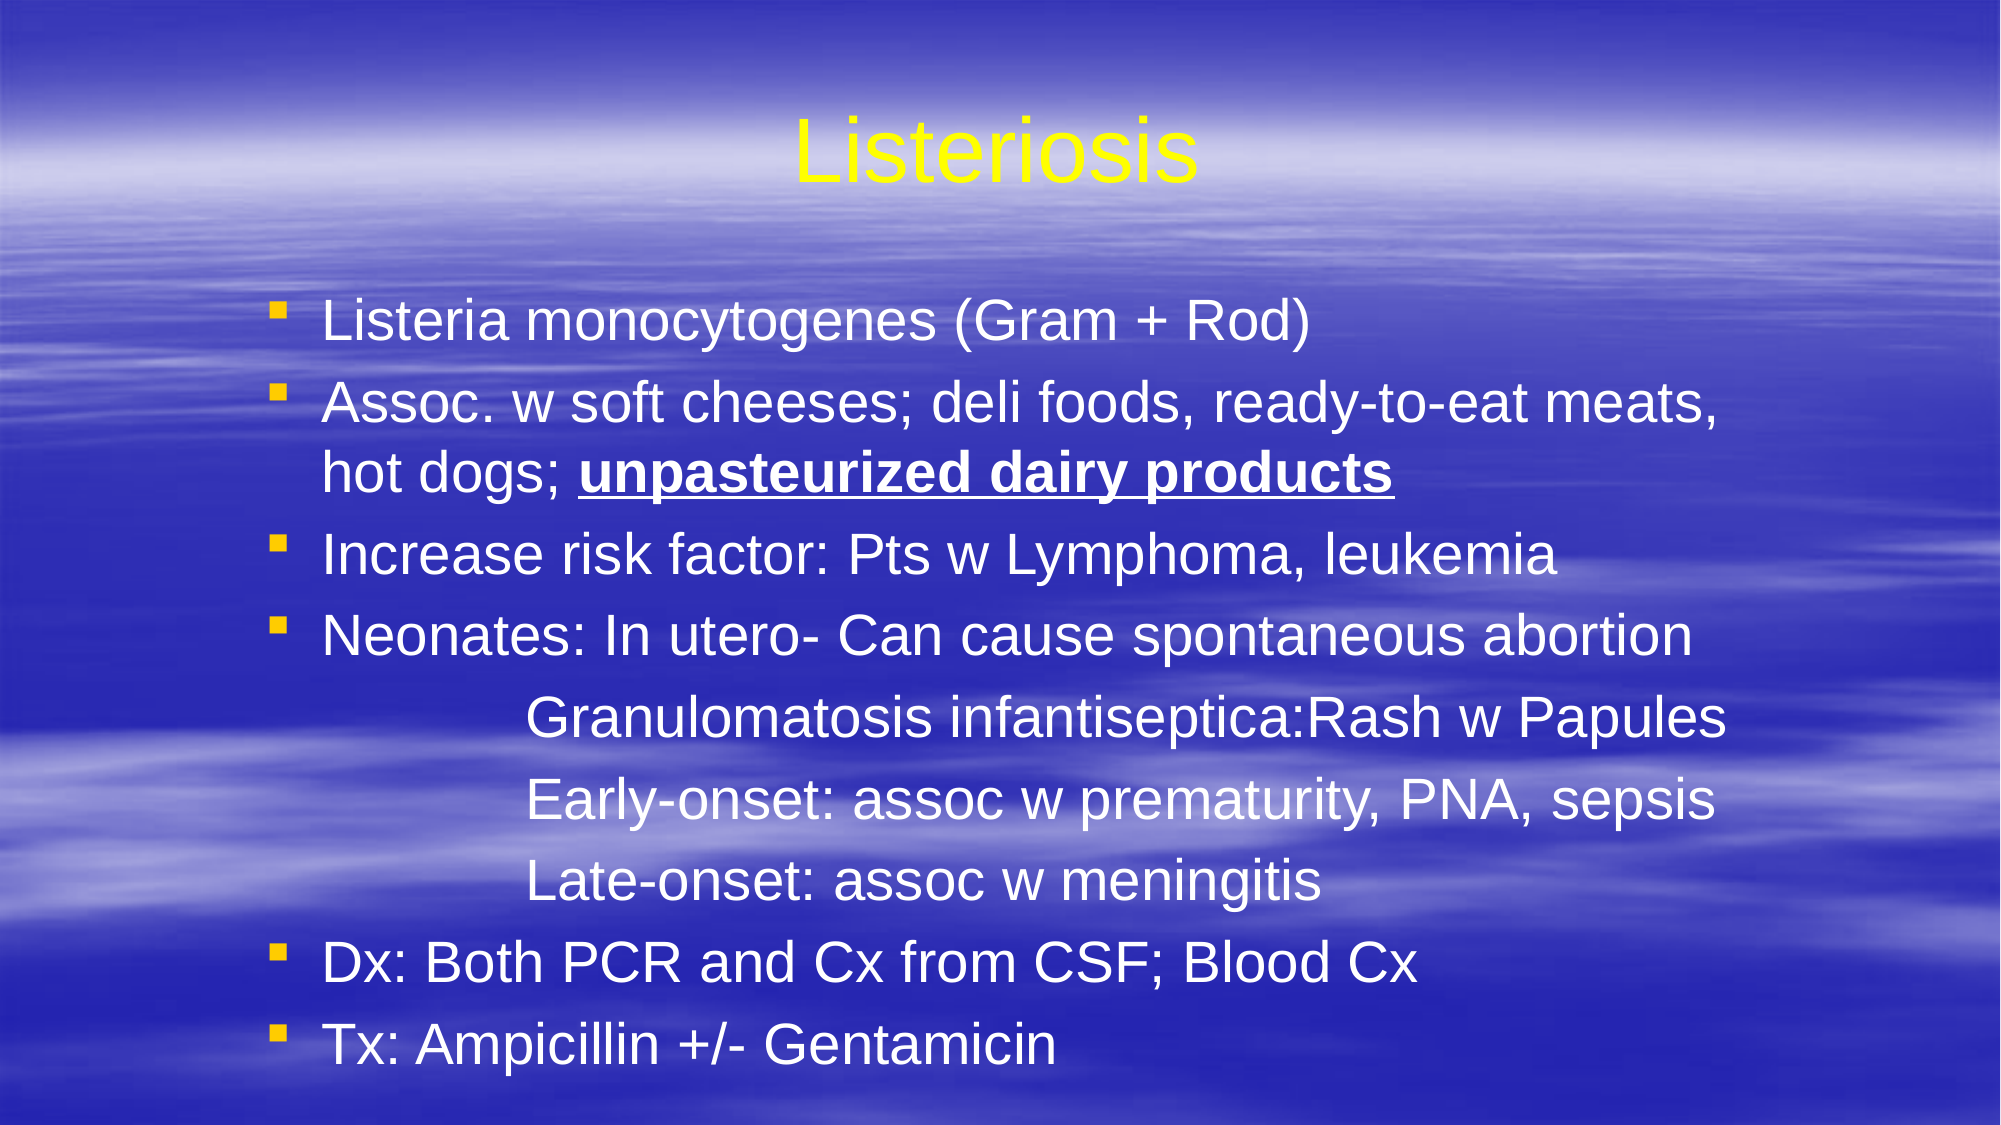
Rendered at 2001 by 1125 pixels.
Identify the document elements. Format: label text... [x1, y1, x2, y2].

list Listeria monocytogenes (Gram + Rod) Assoc. w soft cheeses; deli foods, ready-to-eat meats, hot dogs; unpasteurized dairy products Increase risk factor: Pts w Lymphoma, leukemia Neonates: In utero- Can cause spontaneous abortion Granulomatosis infantiseptica:Rash w Papules Early-onset: assoc w prematurity, PNA, sepsis Late-onset: assoc w meningitis Dx: Both PCR and Cx from CSF; Blood Cx Tx: Ampicillin +/- Gentamicin [249, 274, 1751, 1125]
title Listeriosis [65, 37, 1928, 256]
